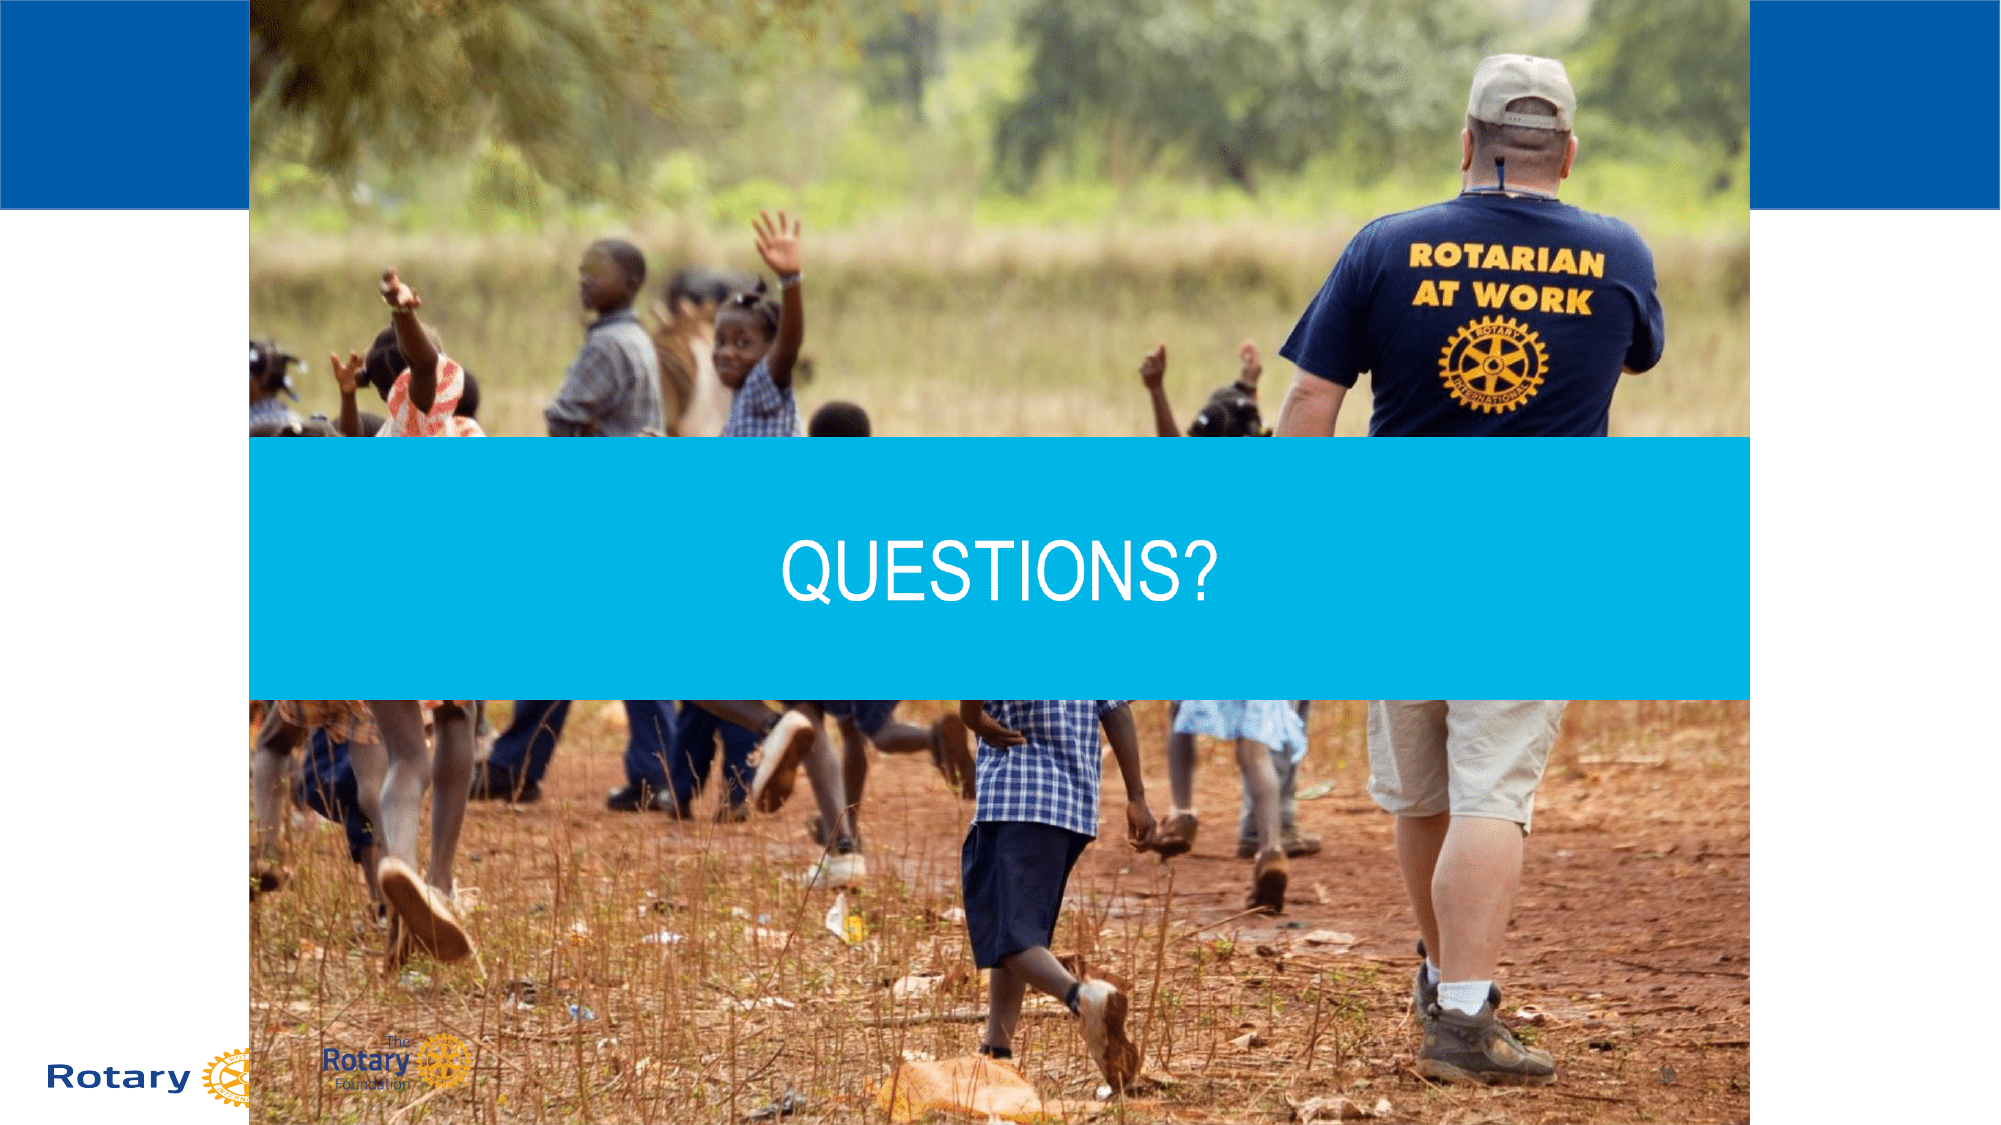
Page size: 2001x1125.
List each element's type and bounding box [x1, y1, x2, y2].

picture [1038, 540, 1084, 600]
picture [1186, 541, 1216, 585]
picture [1023, 541, 1028, 600]
picture [783, 540, 829, 603]
picture [249, 0, 1751, 437]
picture [976, 541, 1013, 600]
picture [1093, 541, 1130, 600]
picture [932, 541, 969, 600]
picture [48, 701, 1751, 1125]
picture [888, 541, 924, 600]
picture [839, 541, 876, 600]
picture [1141, 541, 1178, 600]
